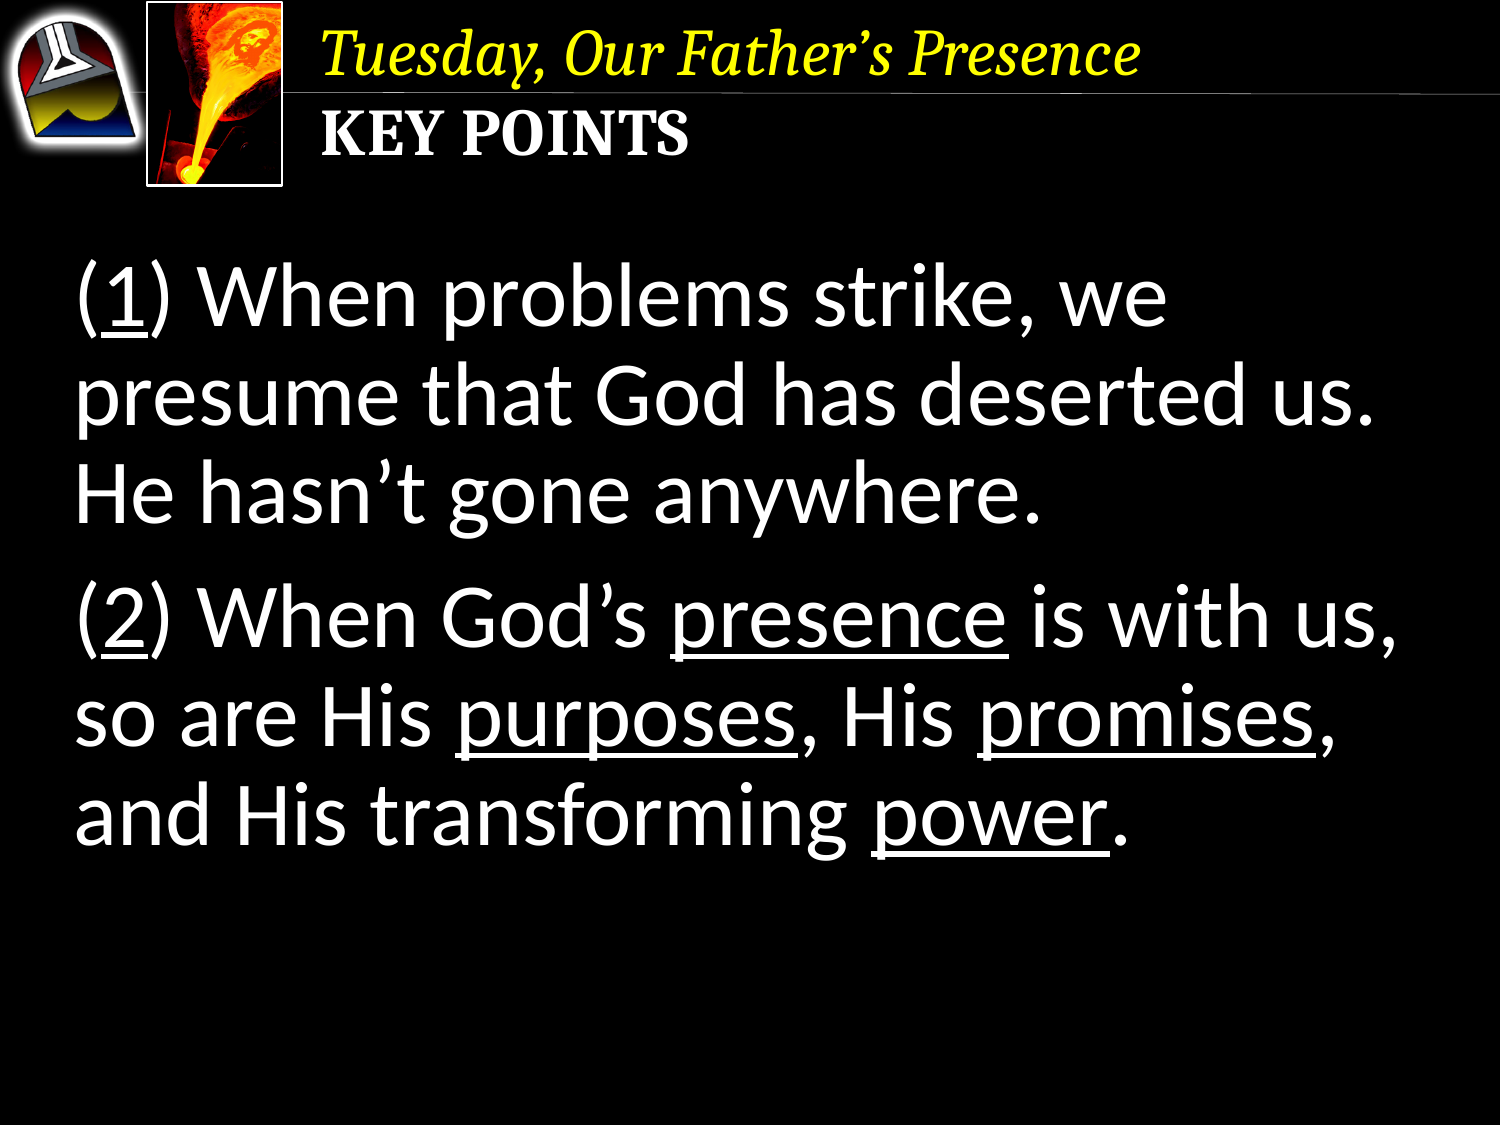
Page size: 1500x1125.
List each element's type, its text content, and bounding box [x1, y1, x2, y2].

picture [148, 3, 281, 184]
picture [0, 0, 157, 159]
text_box (1) When problems strike, we presume that God has deserted us. He hasn’t gone anywhere. (2) When God’s presence is with us, so are His purposes, His promises, and His transforming power. [0, 239, 1500, 873]
text_box Tuesday, Our Father’s Presence Key Points [288, 1, 1491, 176]
